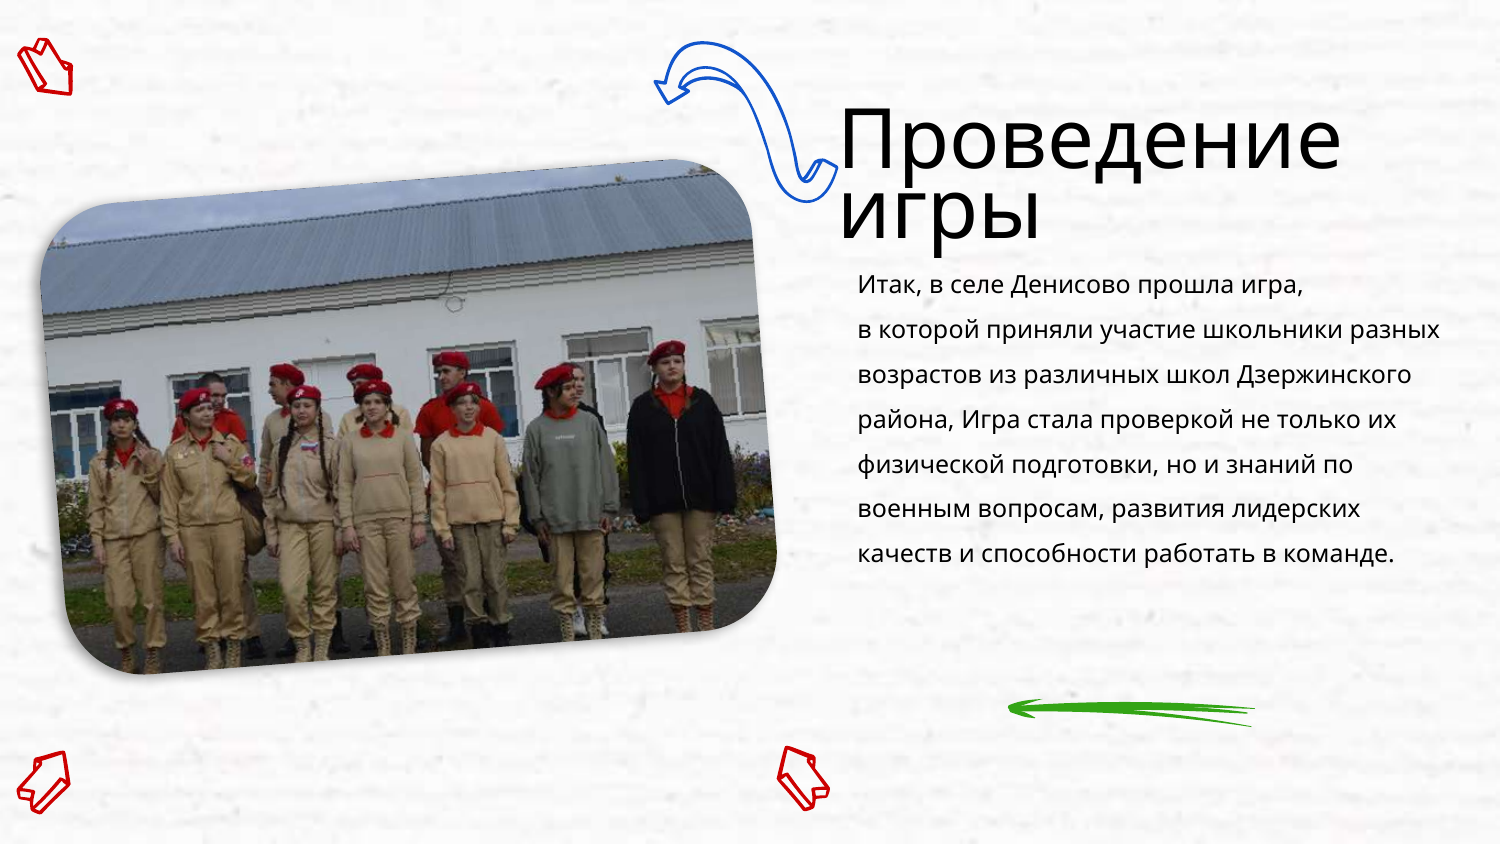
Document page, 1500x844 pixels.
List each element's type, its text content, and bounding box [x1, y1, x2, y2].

text_box [17, 37, 74, 96]
subtitle Итак, в селе Денисово прошла игра, в которой приняли участие школьники разных возрастов из различных школ Дзержинского района, Игра стала проверкой не только их физической подготовки, но и знаний по военным вопросам, развития лидерских качеств и способности работать в команде. [842, 253, 1473, 682]
picture [0, 0, 1500, 844]
title Проведение игры [822, 112, 1445, 239]
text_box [1006, 698, 1256, 728]
text_box [776, 745, 830, 812]
text_box [16, 750, 71, 815]
text_box [653, 41, 839, 204]
